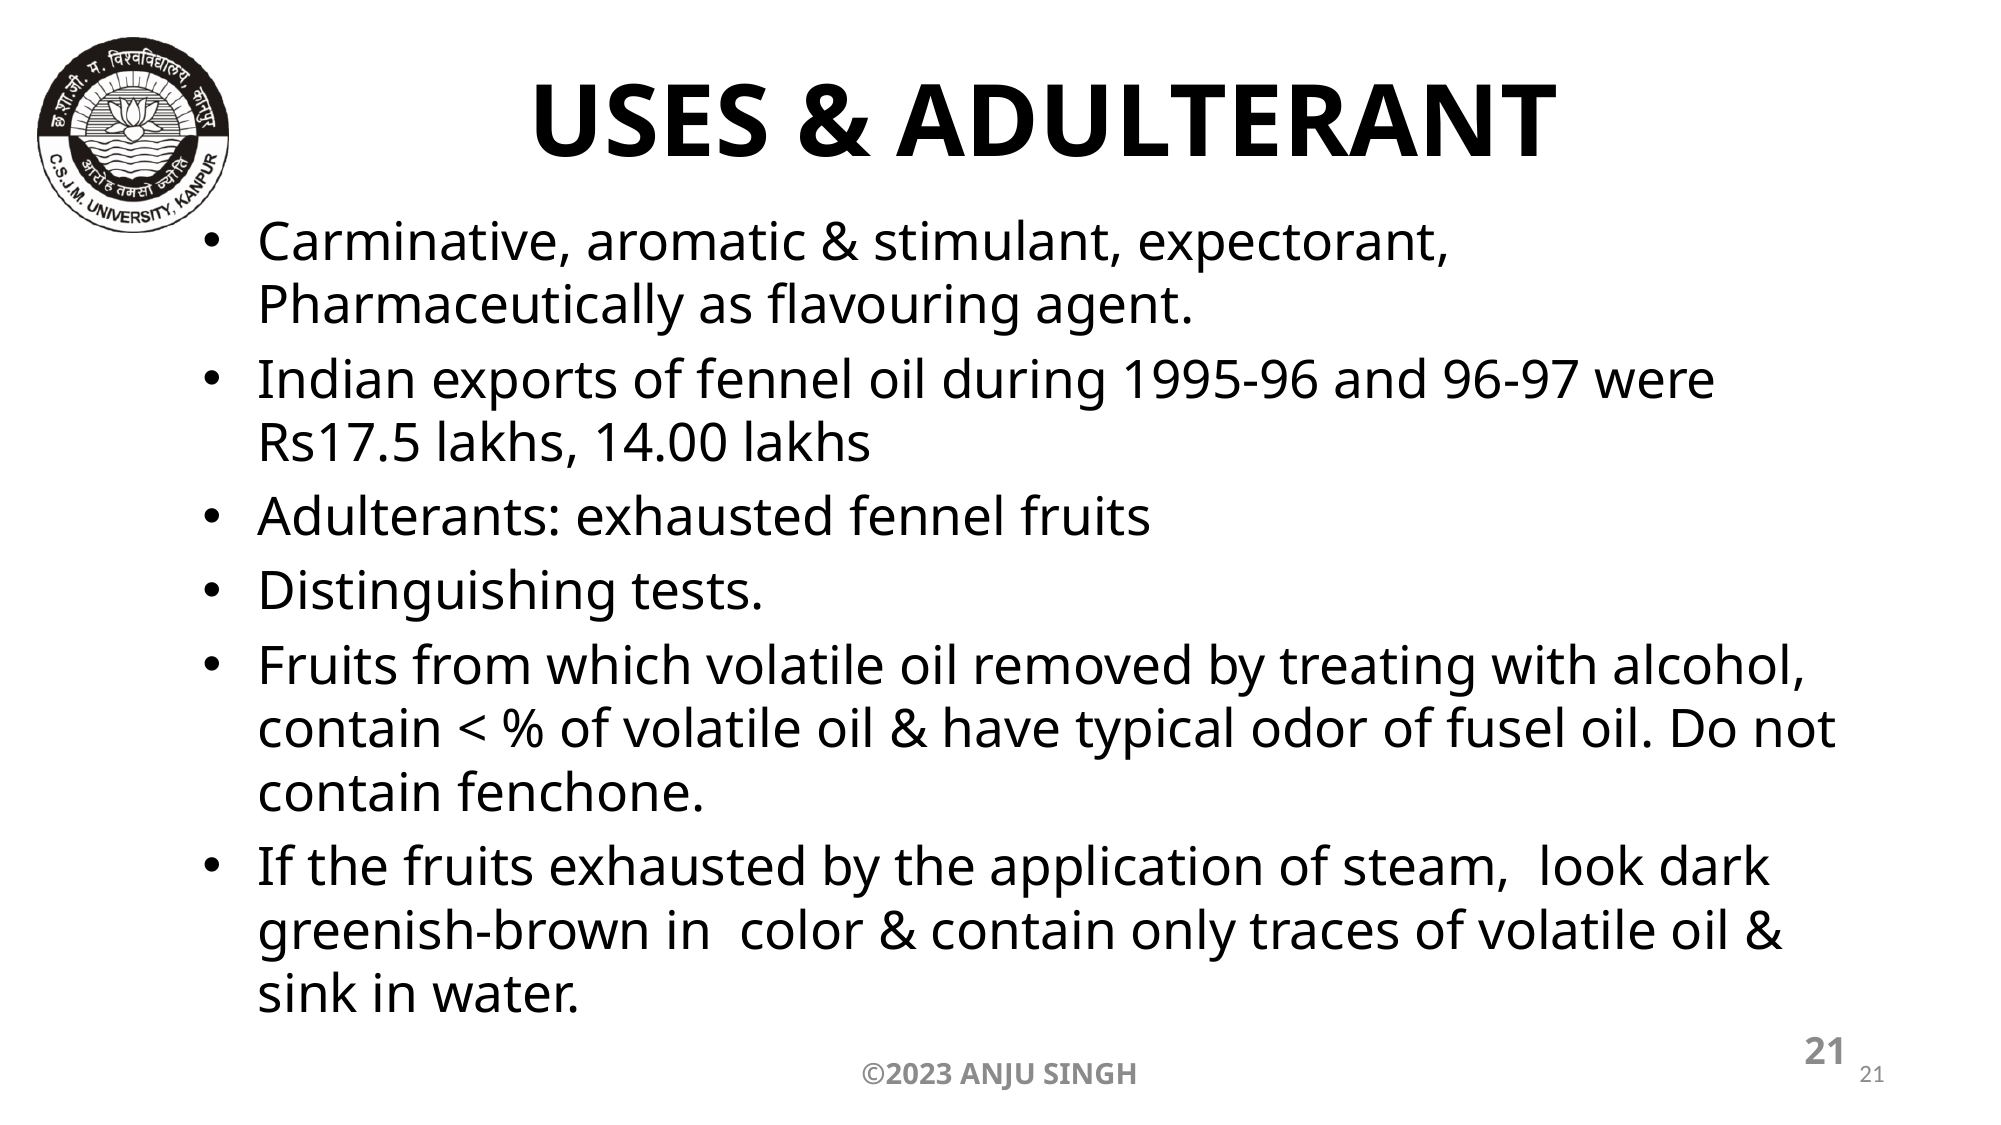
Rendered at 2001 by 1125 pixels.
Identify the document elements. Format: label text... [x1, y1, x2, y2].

text_box 21 [1412, 1022, 1863, 1083]
list Carminative, aromatic & stimulant, expectorant, Pharmaceutically as flavouring agent. Indian exports of fennel oil during 1995-96 and 96-97 were Rs17.5 lakhs, 14.00 lakhs Adulterants: exhausted fennel fruits Distinguishing tests. Fruits from which volatile oil removed by treating with alcohol, contain < % of volatile oil & have typical odor of fusel oil. Do not contain fenchone. If the fruits exhausted by the application of steam, look dark greenish-brown in color & contain only traces of volatile oil & sink in water. [187, 200, 1900, 1036]
footer ©2023 ANJU SINGH [683, 1042, 1317, 1103]
title USES & ADULTERANT [368, 56, 1719, 177]
slide_number 21 [1433, 1042, 1900, 1103]
picture [37, 37, 230, 233]
